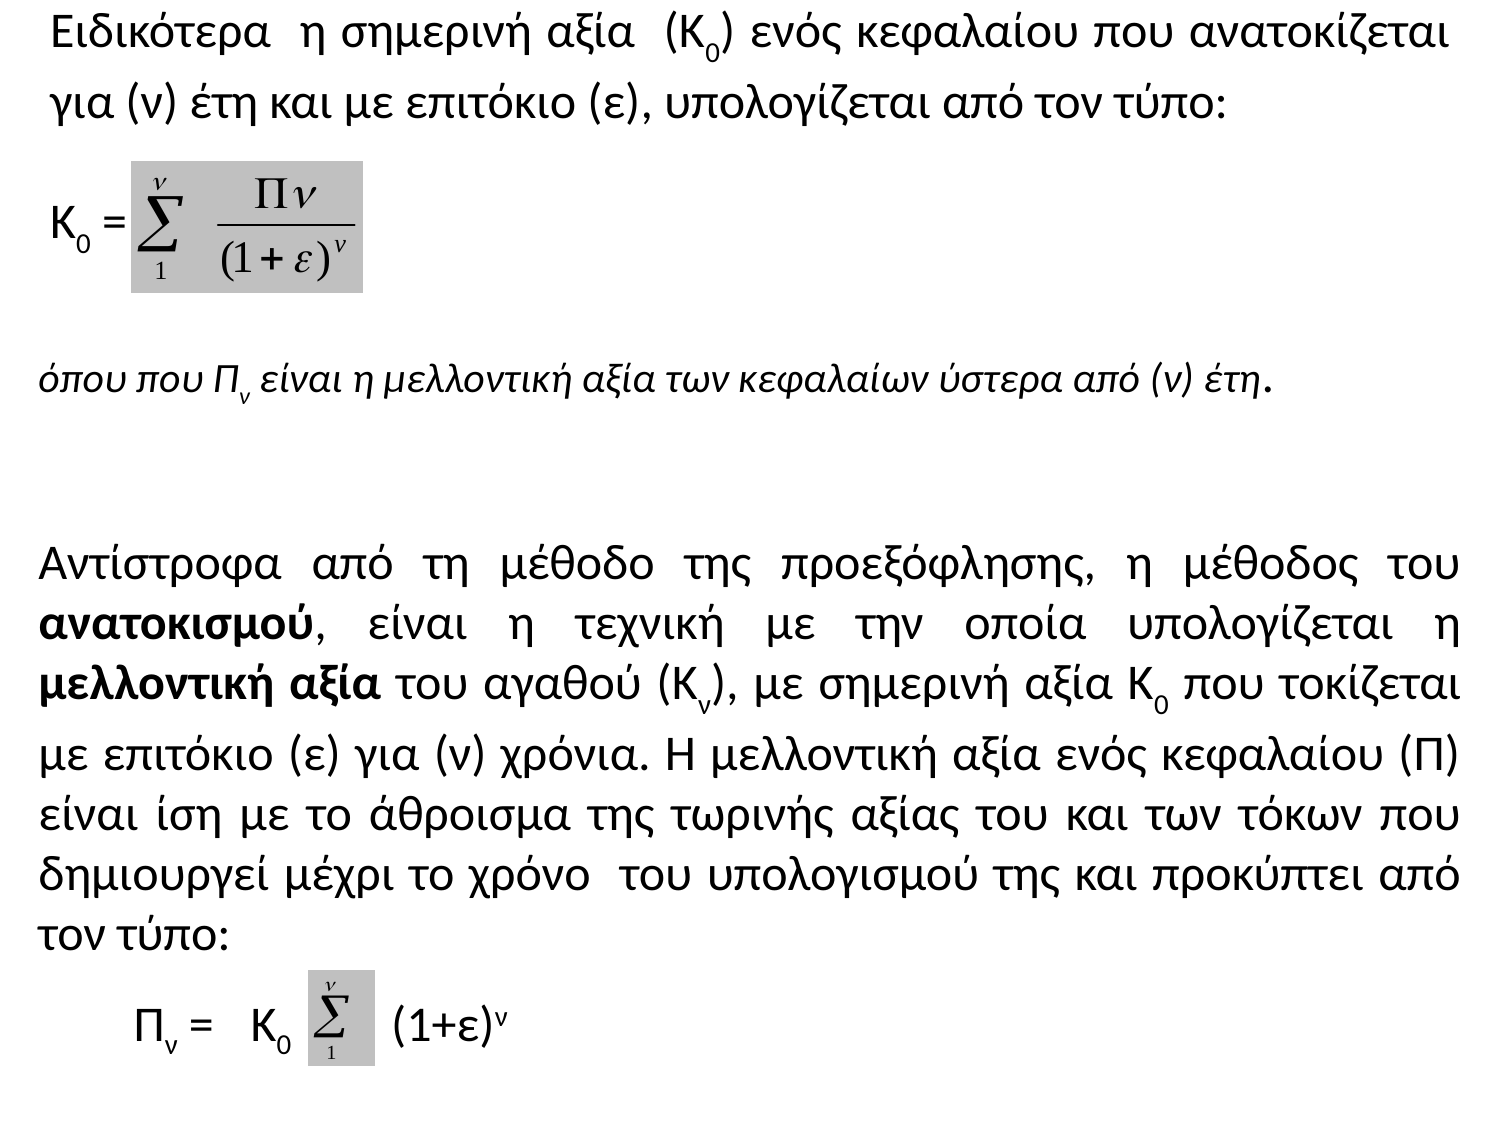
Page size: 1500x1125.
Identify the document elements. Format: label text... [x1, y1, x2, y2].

text_box Ειδικότερα η σημερινή αξία (Κ0) ενός κεφαλαίου που ανατοκίζεται για (ν) έτη και με επιτόκιο (ε), υπολογίζεται από τον τύπο: K0 = [35, 149, 1465, 267]
text_box K0 [235, 984, 304, 1068]
text_box όπου που Πν είναι η μελλοντική αξία των κεφαλαίων ύστερα από (ν) έτη. Αντίστροφα από τη μέθοδο της προεξόφλησης, η μέθοδος του ανατοκισμού, είναι η τεχνική με την οποία υπολογίζεται η μελλοντική αξία του αγαθού (Κν), με σημερινή αξία Κ0 που τοκίζεται με επιτόκιο (ε) για (ν) χρόνια. Η μελλοντική αξία ενός κεφαλαίου (Π) είναι ίση με το άθροισμα της τωρινής αξίας του και των τόκων που δημιουργεί μέχρι το χρόνο του υπολογισμού της και προκύπτει από τον τύπο: [23, 334, 1477, 1125]
text_box Ειδικότερα η σημερινή αξία (Κ0) ενός κεφαλαίου που ανατοκίζεται για (ν) έτη και με επιτόκιο (ε), υπολογίζεται από τον τύπο: K0 = [35, 1, 1465, 148]
text_box (1+ε)ν [380, 984, 535, 1060]
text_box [130, 161, 364, 294]
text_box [308, 969, 376, 1067]
text_box Πν = [118, 984, 229, 1068]
